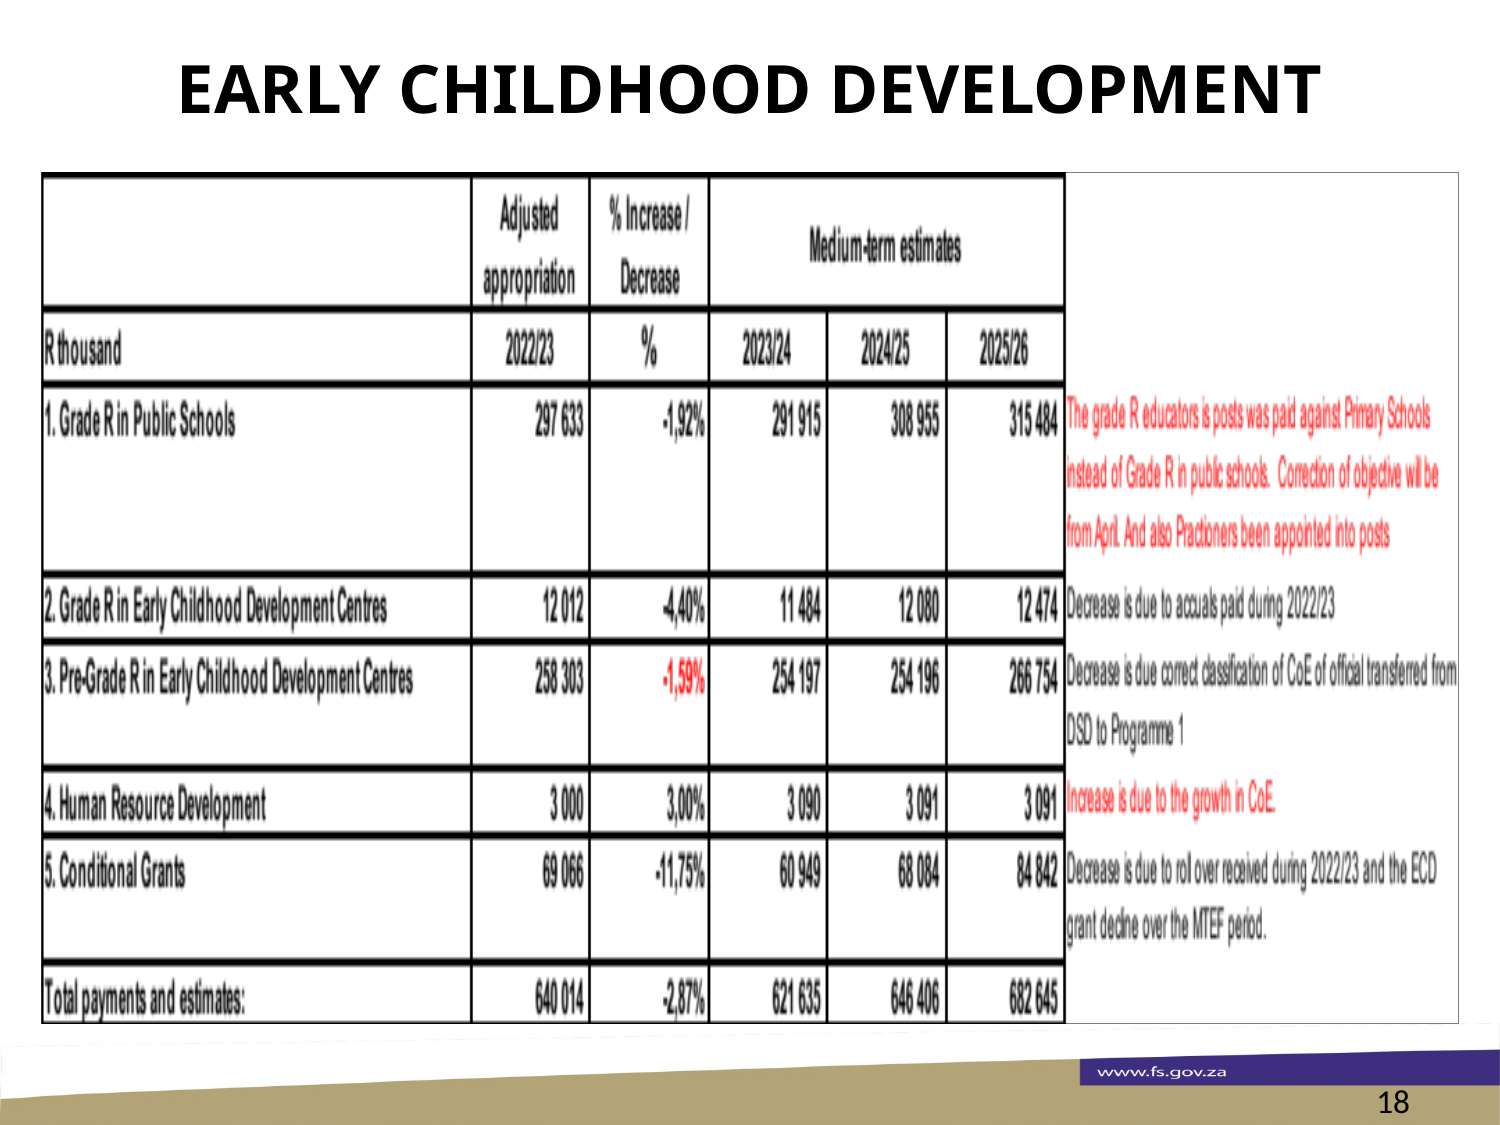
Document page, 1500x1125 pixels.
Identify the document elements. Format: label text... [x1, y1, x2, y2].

picture [0, 1022, 1500, 1125]
title EARLY CHILDHOOD DEVELOPMENT [0, 21, 1500, 152]
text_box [41, 172, 1459, 1024]
